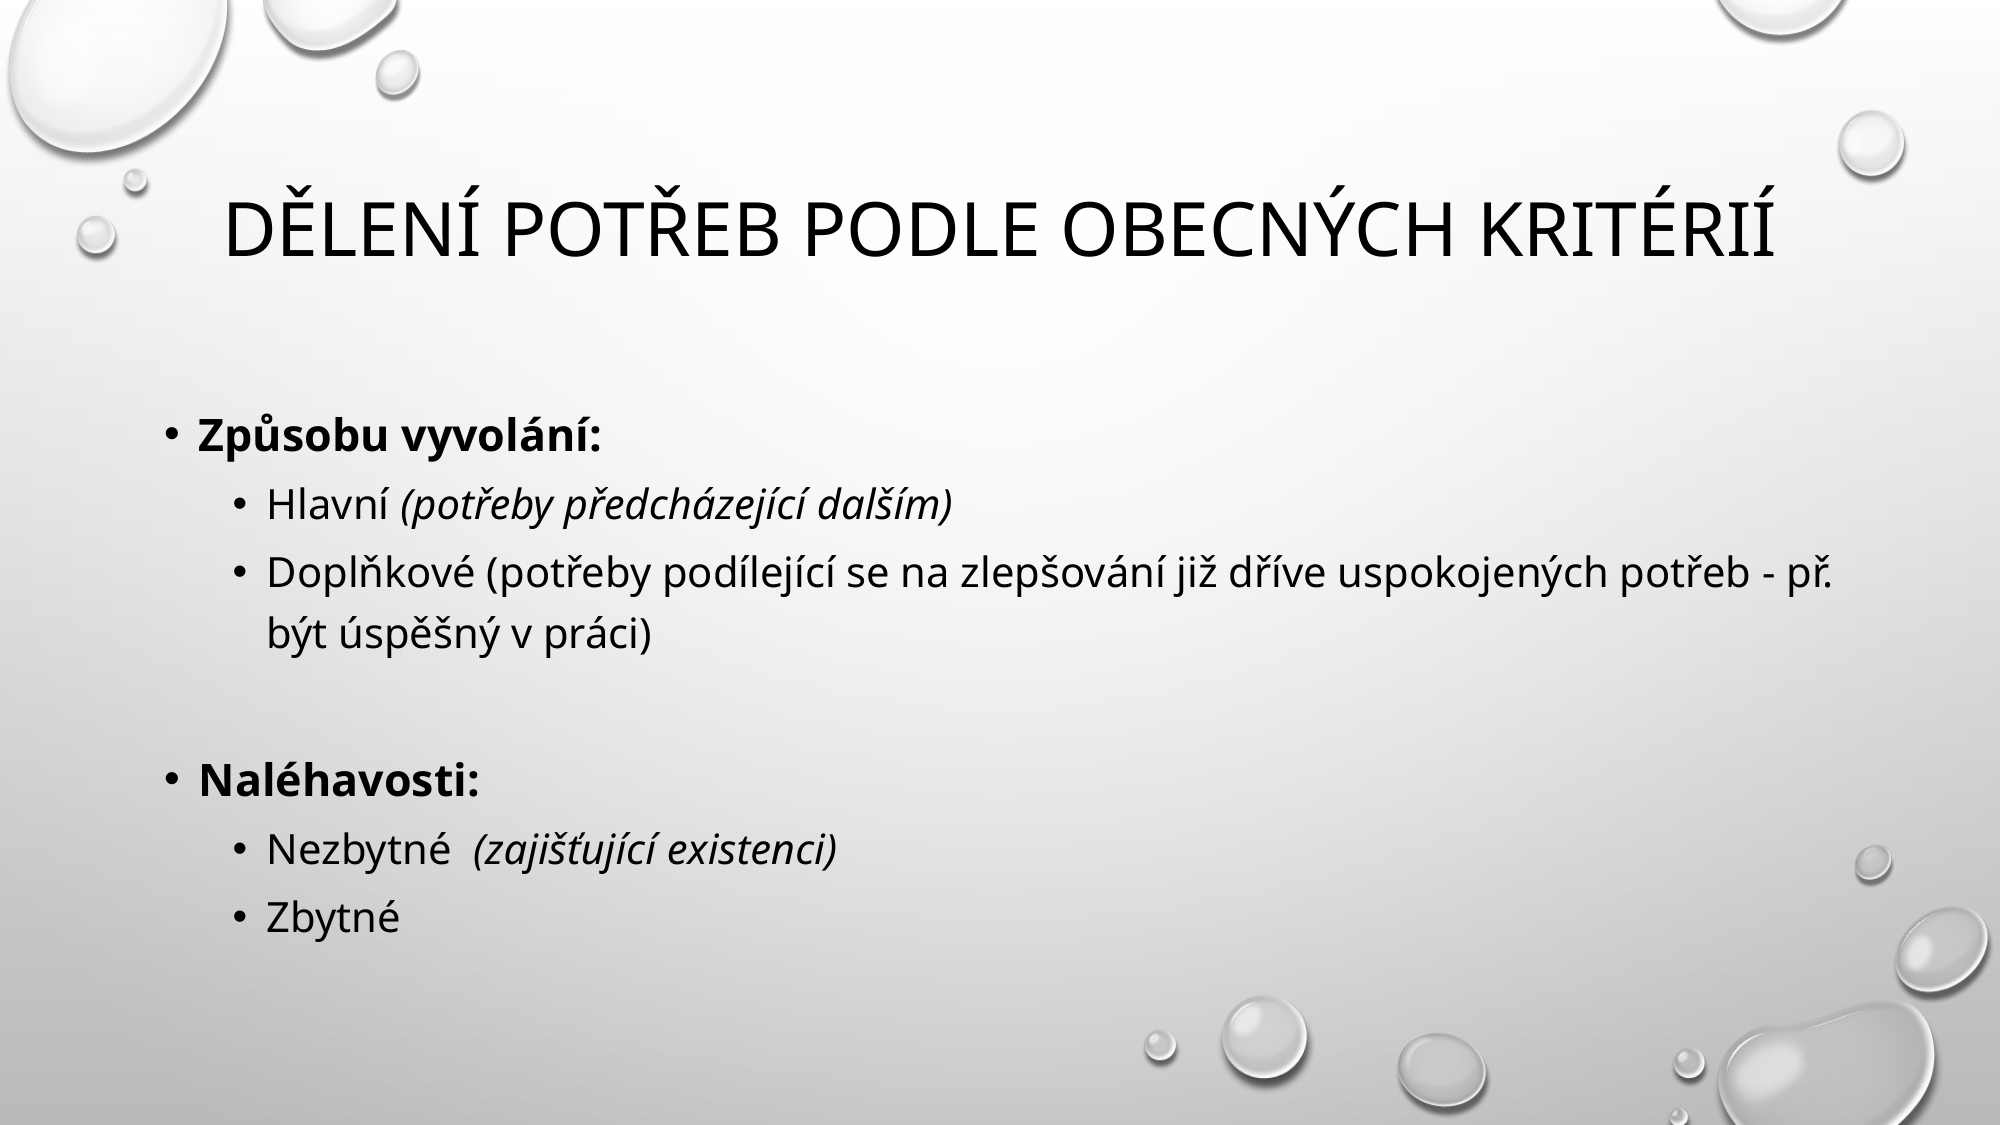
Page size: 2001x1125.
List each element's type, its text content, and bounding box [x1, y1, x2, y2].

list Způsobu vyvolání: Hlavní (potřeby předcházející dalším) Doplňkové (potřeby podílející se na zlepšování již dříve uspokojených potřeb - př. být úspěšný v práci) Naléhavosti: Nezbytné (zajišťující existenci) Zbytné [149, 388, 1850, 950]
title Dělení potřeb podle obecných kritérií [149, 101, 1851, 364]
picture [0, 0, 2000, 1125]
